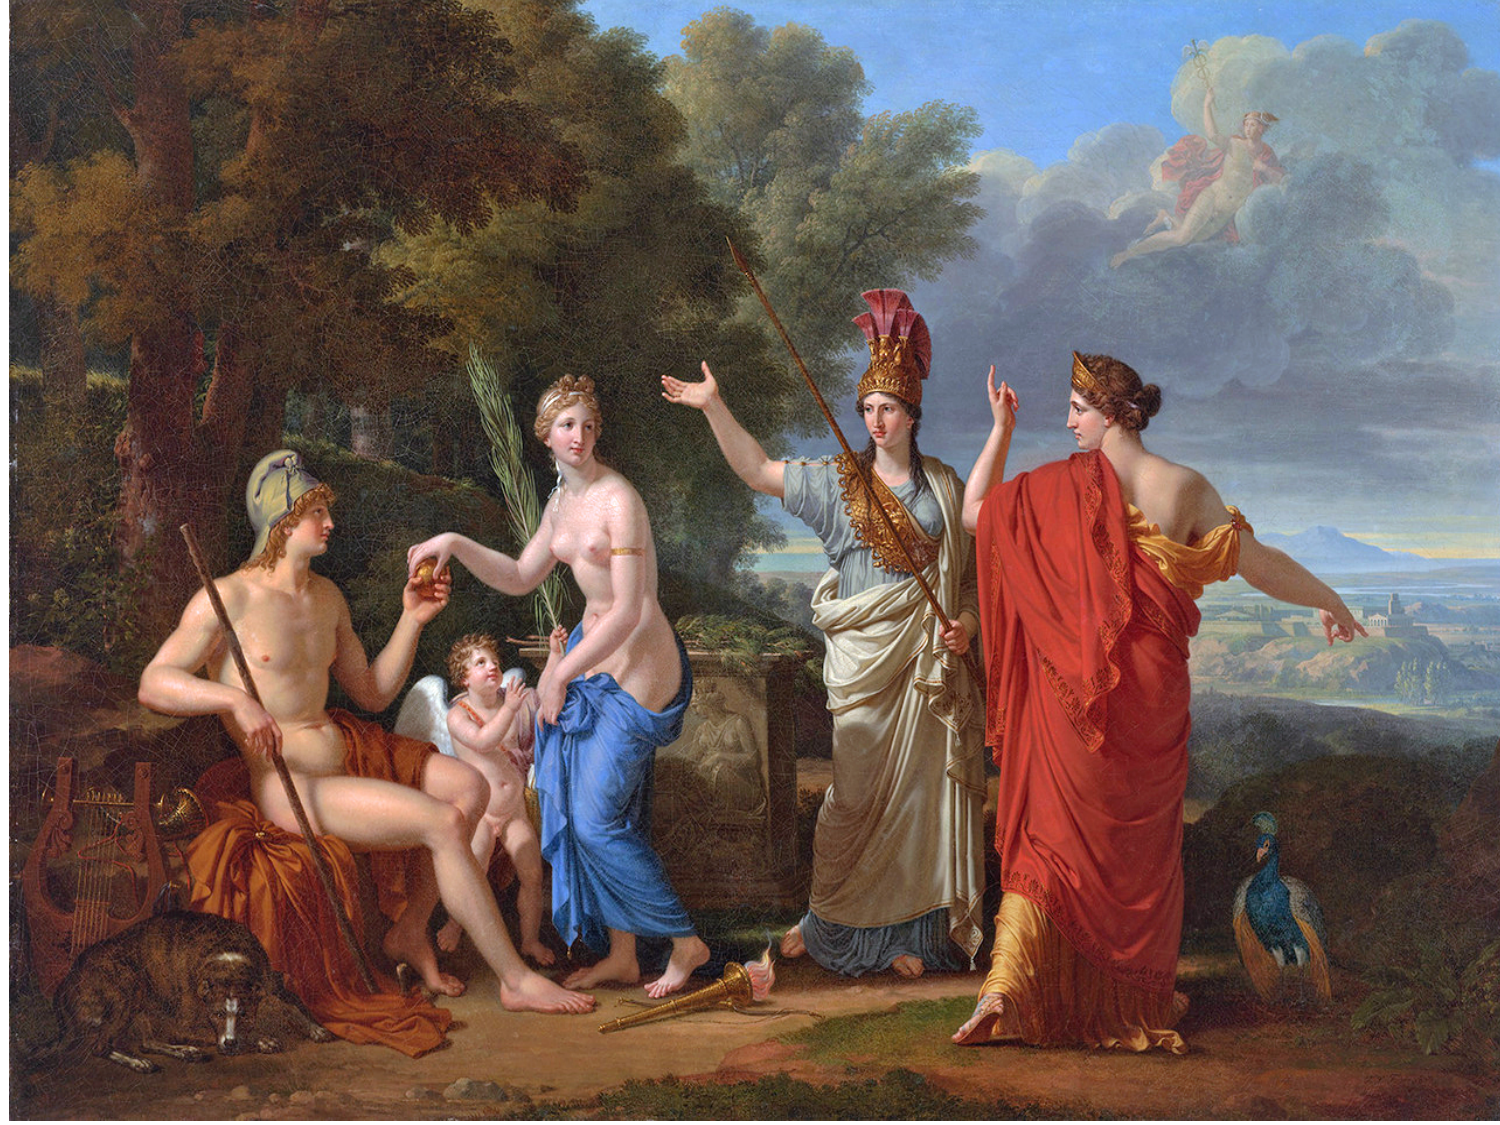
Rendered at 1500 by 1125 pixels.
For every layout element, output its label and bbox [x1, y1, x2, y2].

list [9, 0, 1500, 1122]
